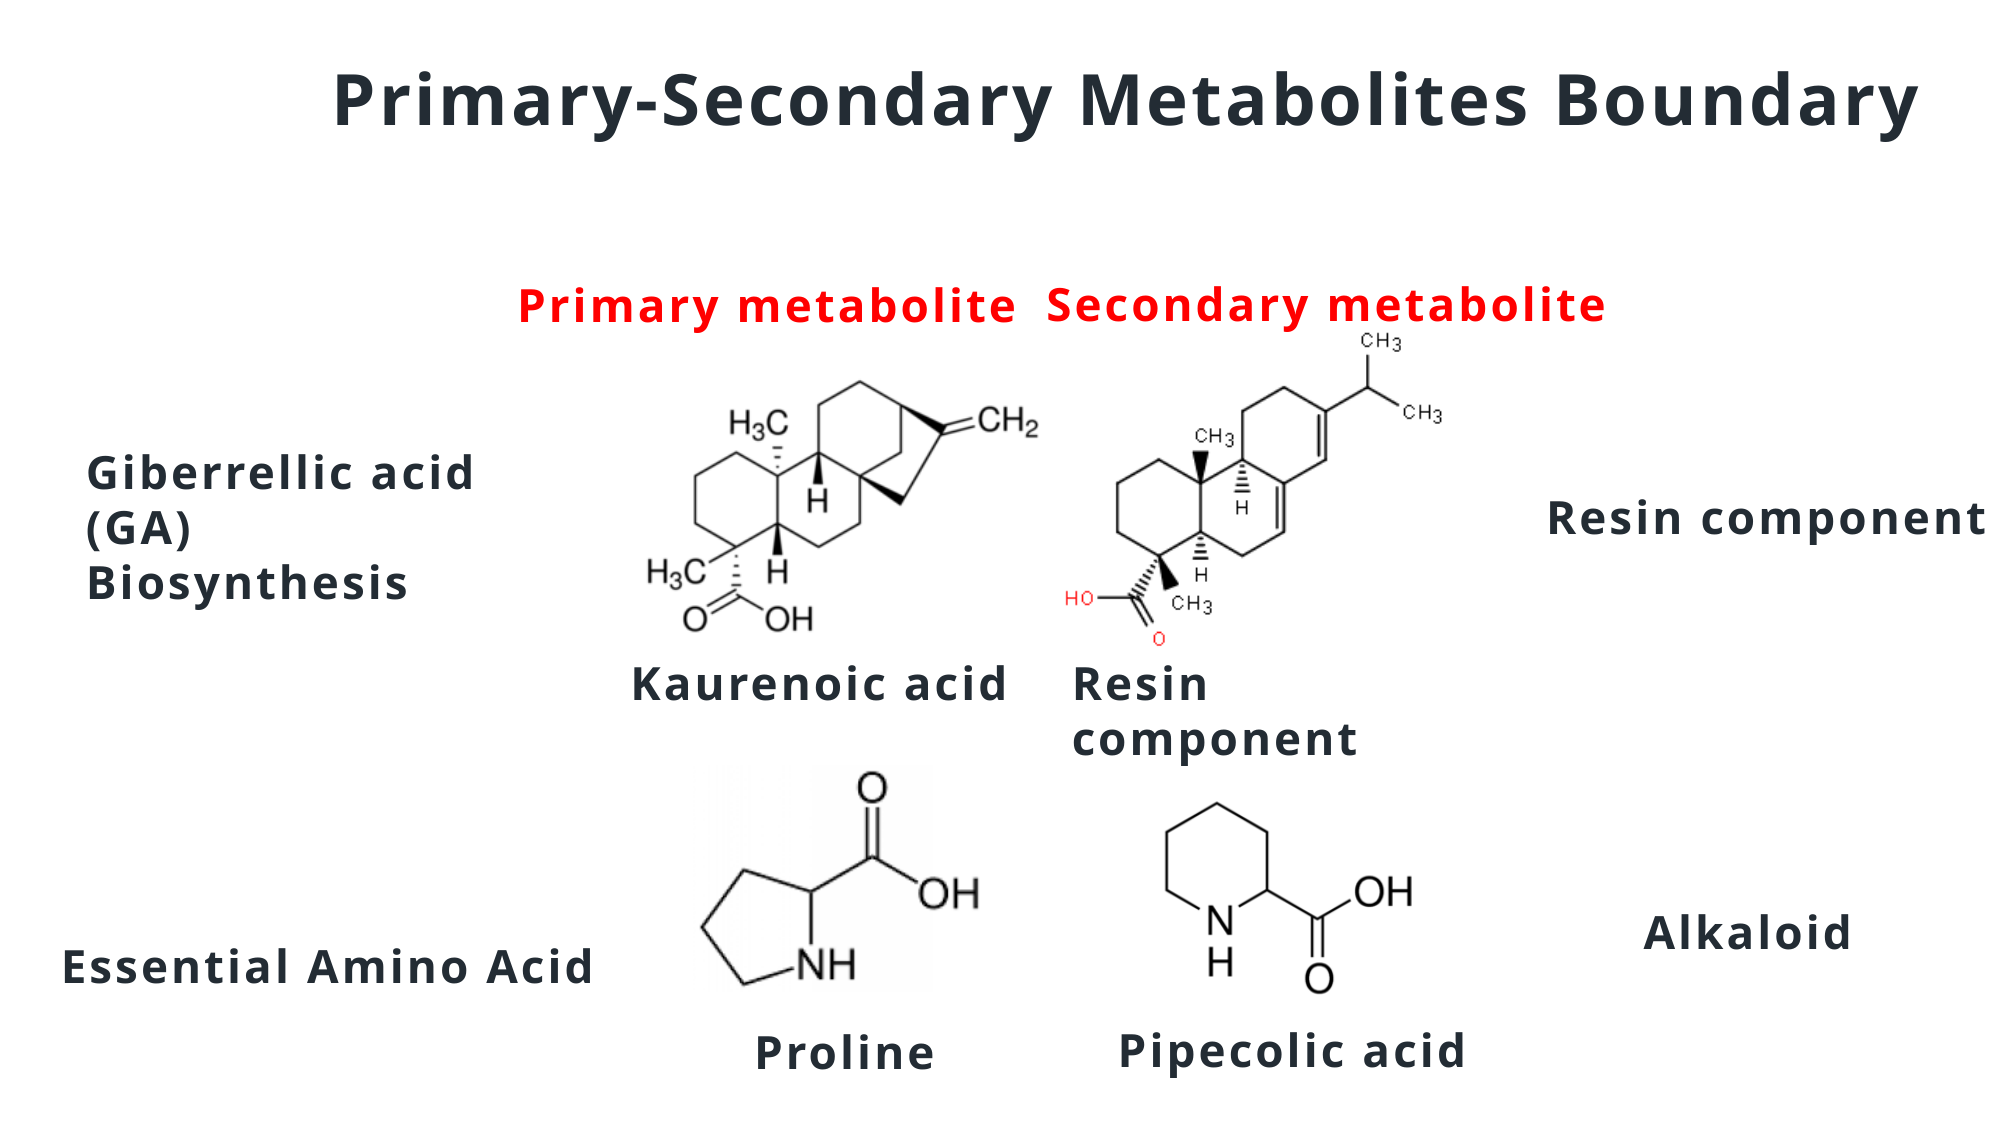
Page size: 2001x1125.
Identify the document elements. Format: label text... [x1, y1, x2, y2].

text_box Pipecolic acid [1102, 1014, 1551, 1085]
text_box Secondary metabolite [1031, 267, 1622, 338]
picture [693, 732, 986, 1025]
text_box Kaurenoic acid [615, 647, 1057, 717]
text_box Primary-Secondary Metabolites Boundary [316, 46, 1937, 147]
picture [1057, 316, 1451, 657]
text_box Primary metabolite [502, 269, 1032, 340]
text_box Alkaloid [1628, 896, 1867, 967]
text_box Resin component [1057, 646, 1505, 772]
text_box Essential Amino Acid [46, 930, 610, 1000]
text_box Proline [739, 1025, 968, 1086]
text_box Giberrellic acid (GA) Biosynthesis [71, 436, 519, 616]
picture [1153, 792, 1419, 1001]
text_box Resin component [1531, 481, 2000, 551]
picture [637, 372, 1046, 639]
